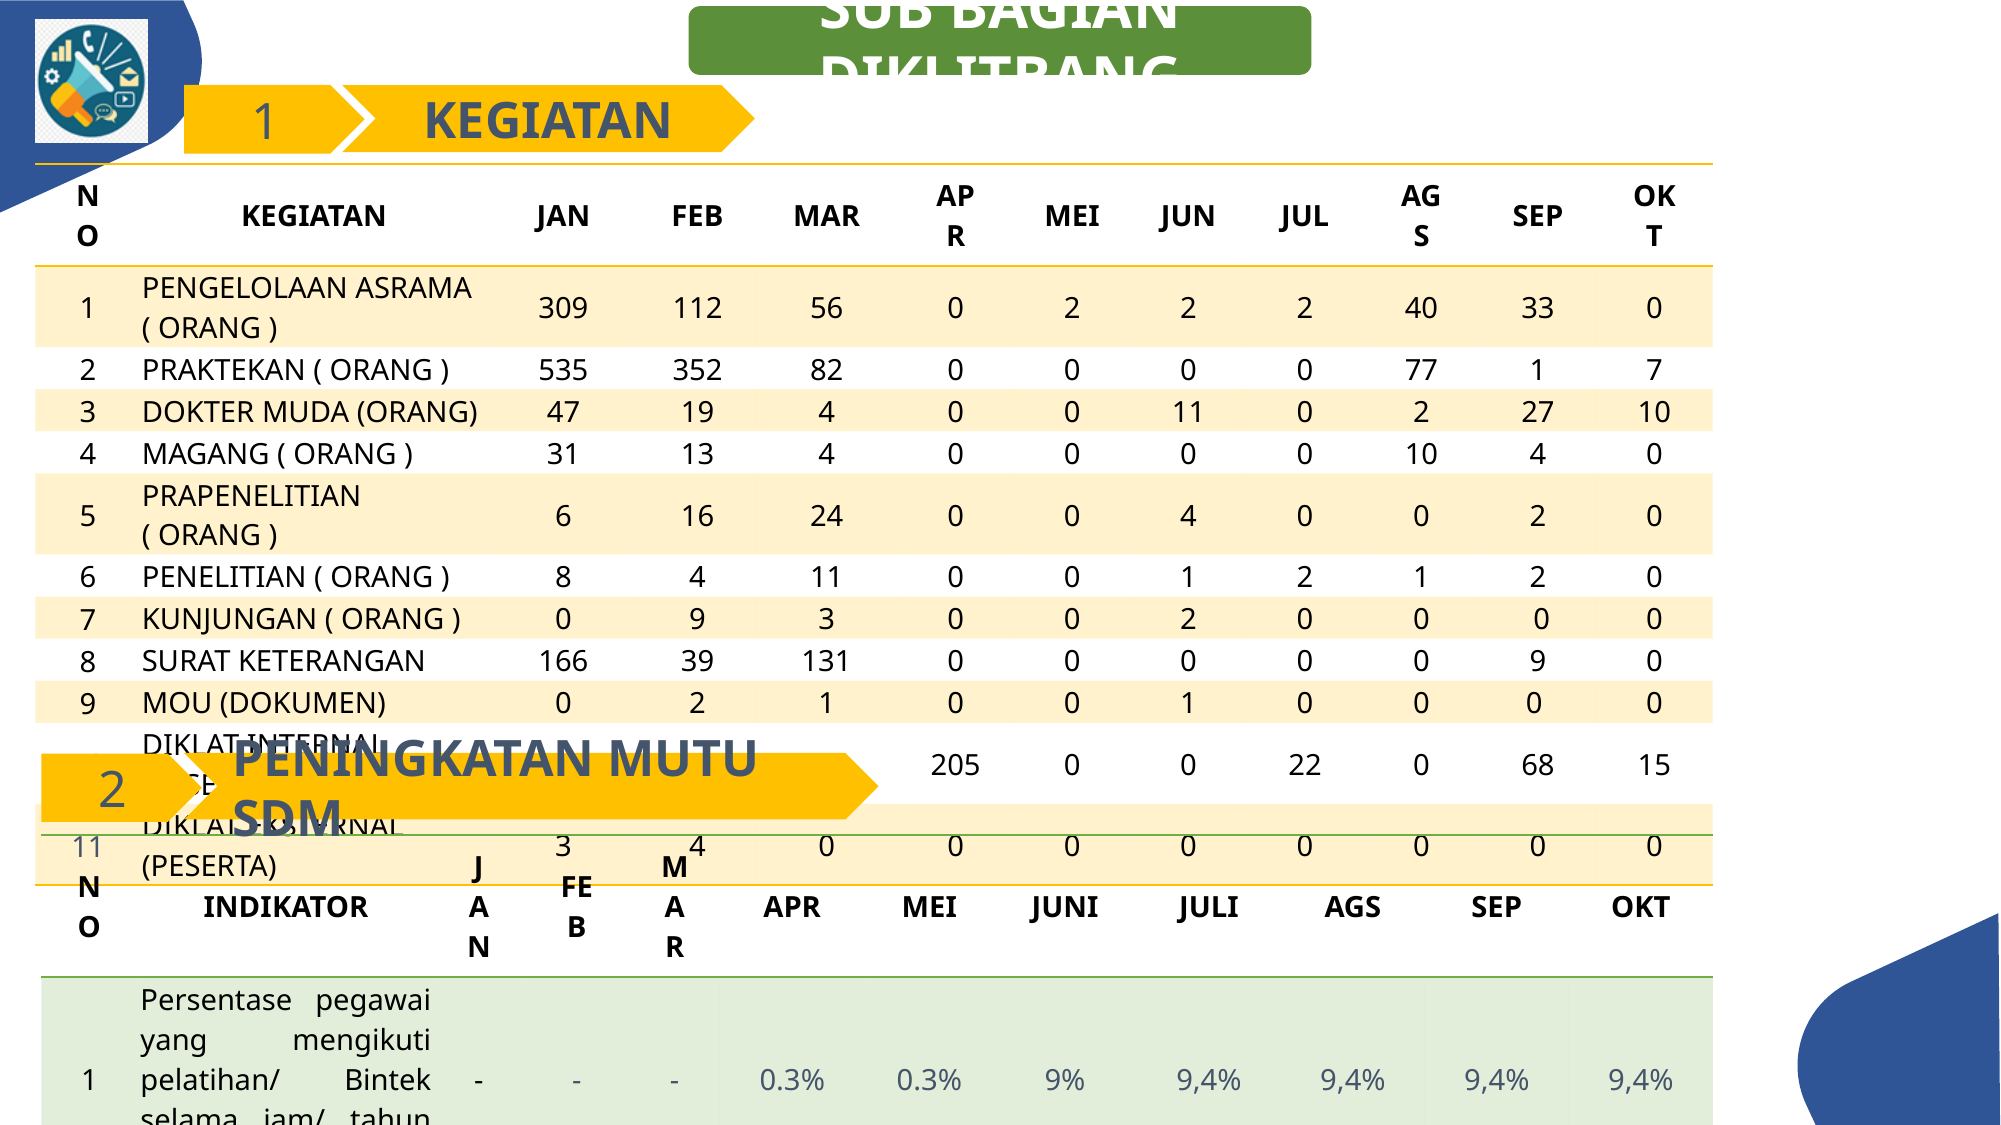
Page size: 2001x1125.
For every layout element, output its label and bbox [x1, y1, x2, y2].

table_header [41, 836, 1713, 976]
table_cell [307, 822, 315, 834]
table_cell [271, 822, 285, 830]
slide_number [1412, 1042, 1863, 1103]
table_header [35, 165, 1713, 265]
text_box [687, 5, 1313, 76]
text_box [41, 752, 879, 822]
picture [35, 19, 148, 143]
text_box [184, 84, 755, 154]
table_cell [244, 746, 254, 752]
table_cell [41, 978, 1713, 1125]
table_cell [323, 822, 332, 834]
table_cell [254, 822, 264, 834]
table_cell [285, 822, 301, 834]
table_cell [35, 267, 1713, 884]
